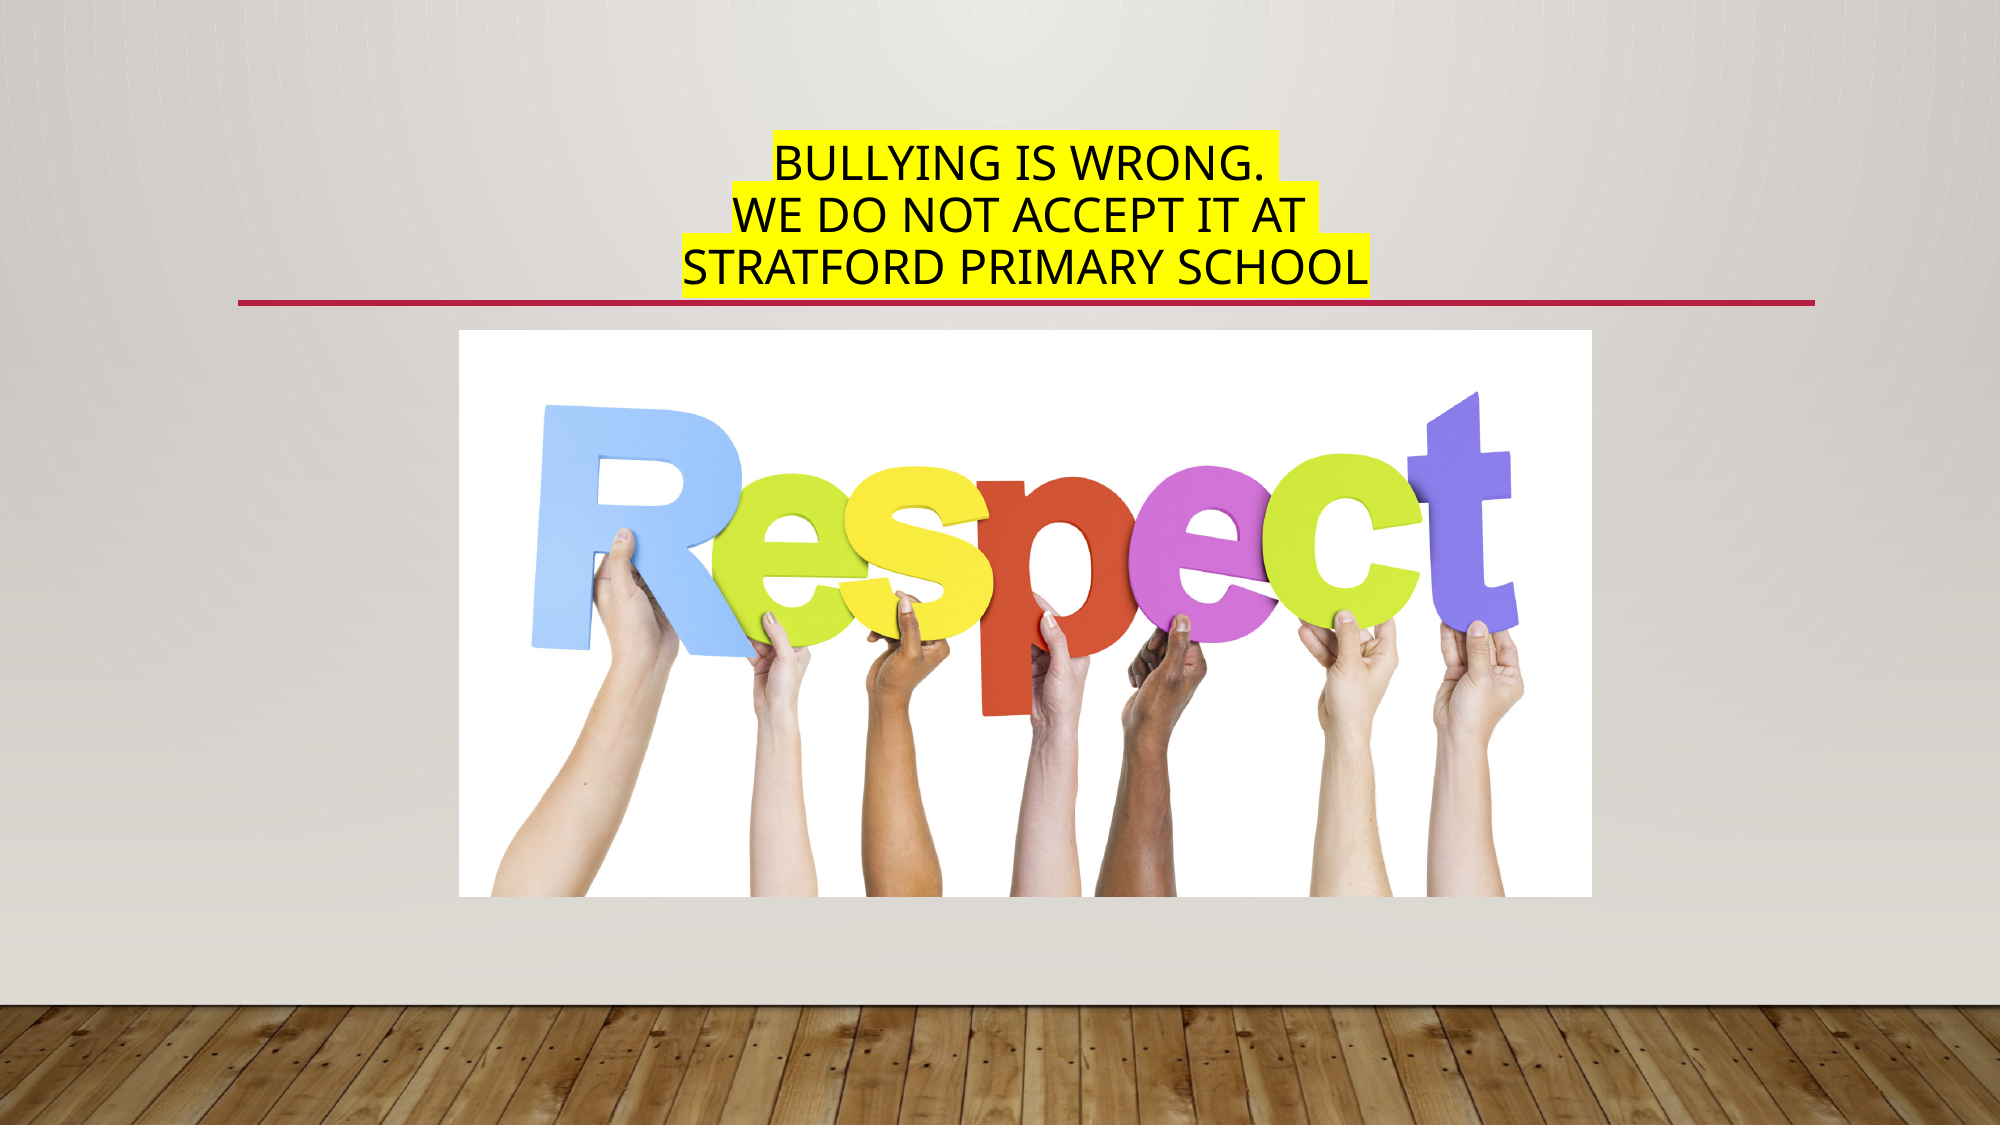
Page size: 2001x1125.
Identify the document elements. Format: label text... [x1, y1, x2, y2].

picture [0, 1005, 2000, 1125]
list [459, 330, 1592, 897]
title Bullying is wrong. We do not accept it at Stratford primary school [238, 131, 1814, 305]
